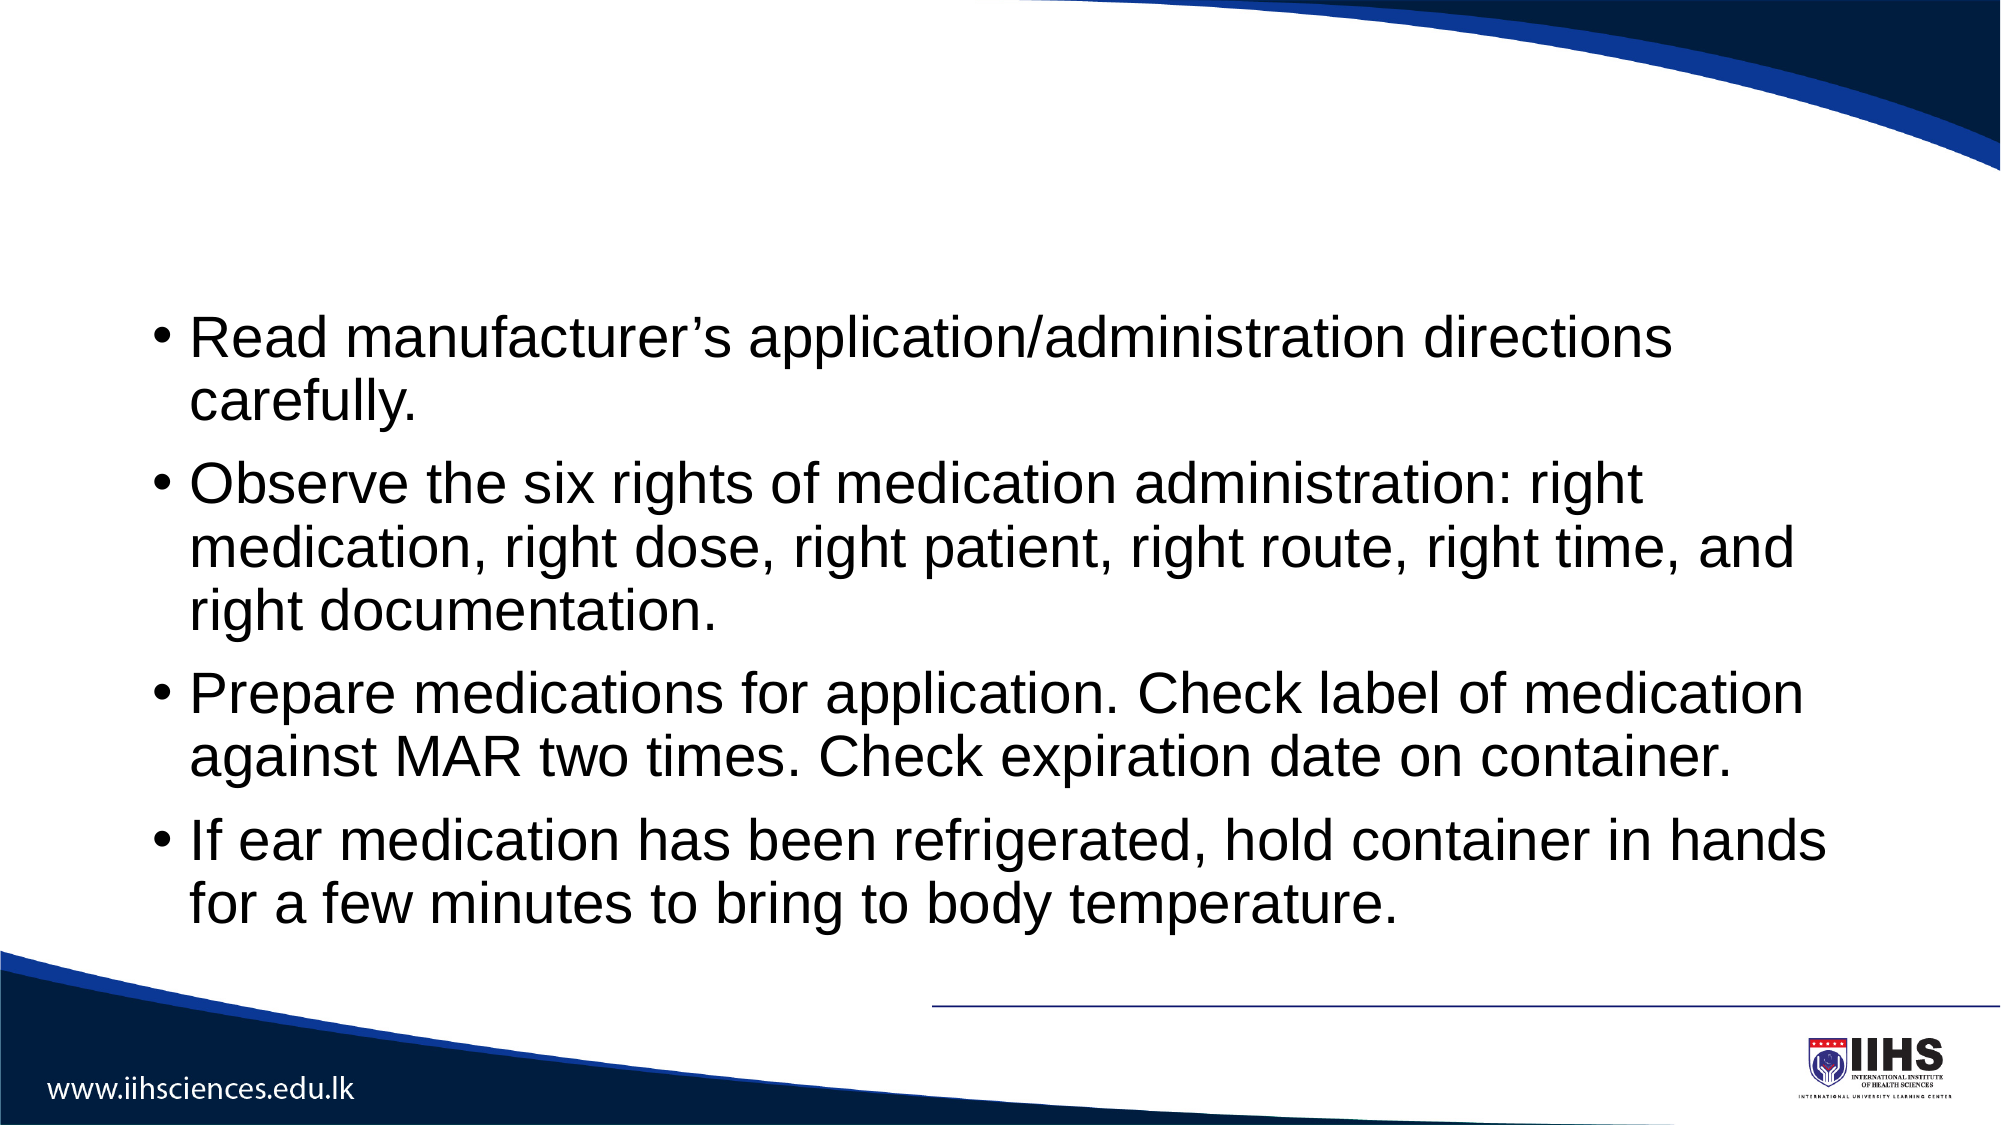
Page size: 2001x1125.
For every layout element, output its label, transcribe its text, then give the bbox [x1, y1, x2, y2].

picture [0, 0, 2001, 1125]
list Read manufacturer’s application/administration directions carefully. Observe the six rights of medication administration: right medication, right dose, right patient, right route, right time, and right documentation. Prepare medications for application. Check label of medication against MAR two times. Check expiration date on container. If ear medication has been refrigerated, hold container in hands for a few minutes to bring to body temperature. [137, 299, 1863, 1014]
